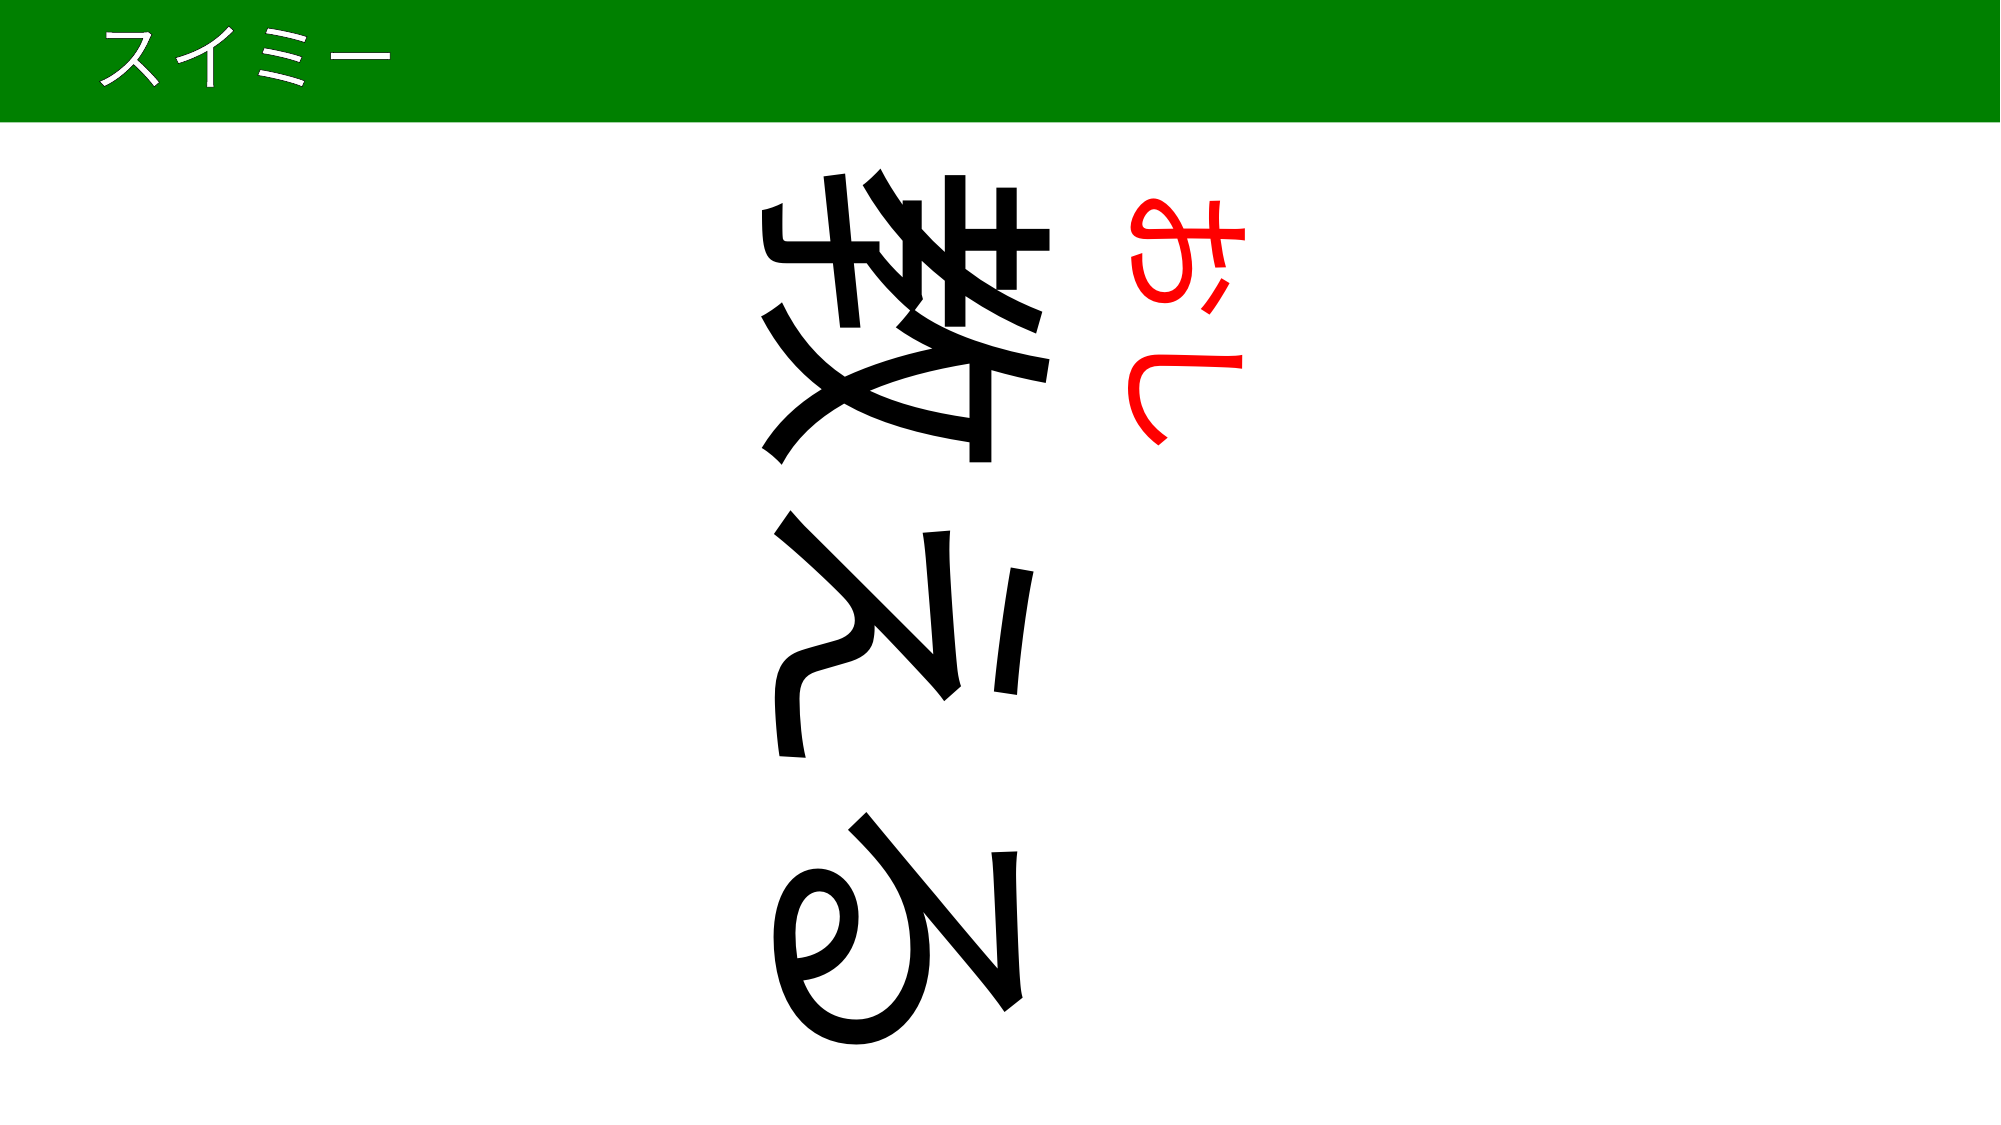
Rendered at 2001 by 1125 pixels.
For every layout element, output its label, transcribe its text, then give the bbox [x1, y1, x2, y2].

text_box おし [1083, 170, 1281, 463]
slide_number 61 [1712, 0, 2000, 123]
title スイミー [0, 0, 1712, 123]
text_box 教える [698, 147, 1108, 1125]
